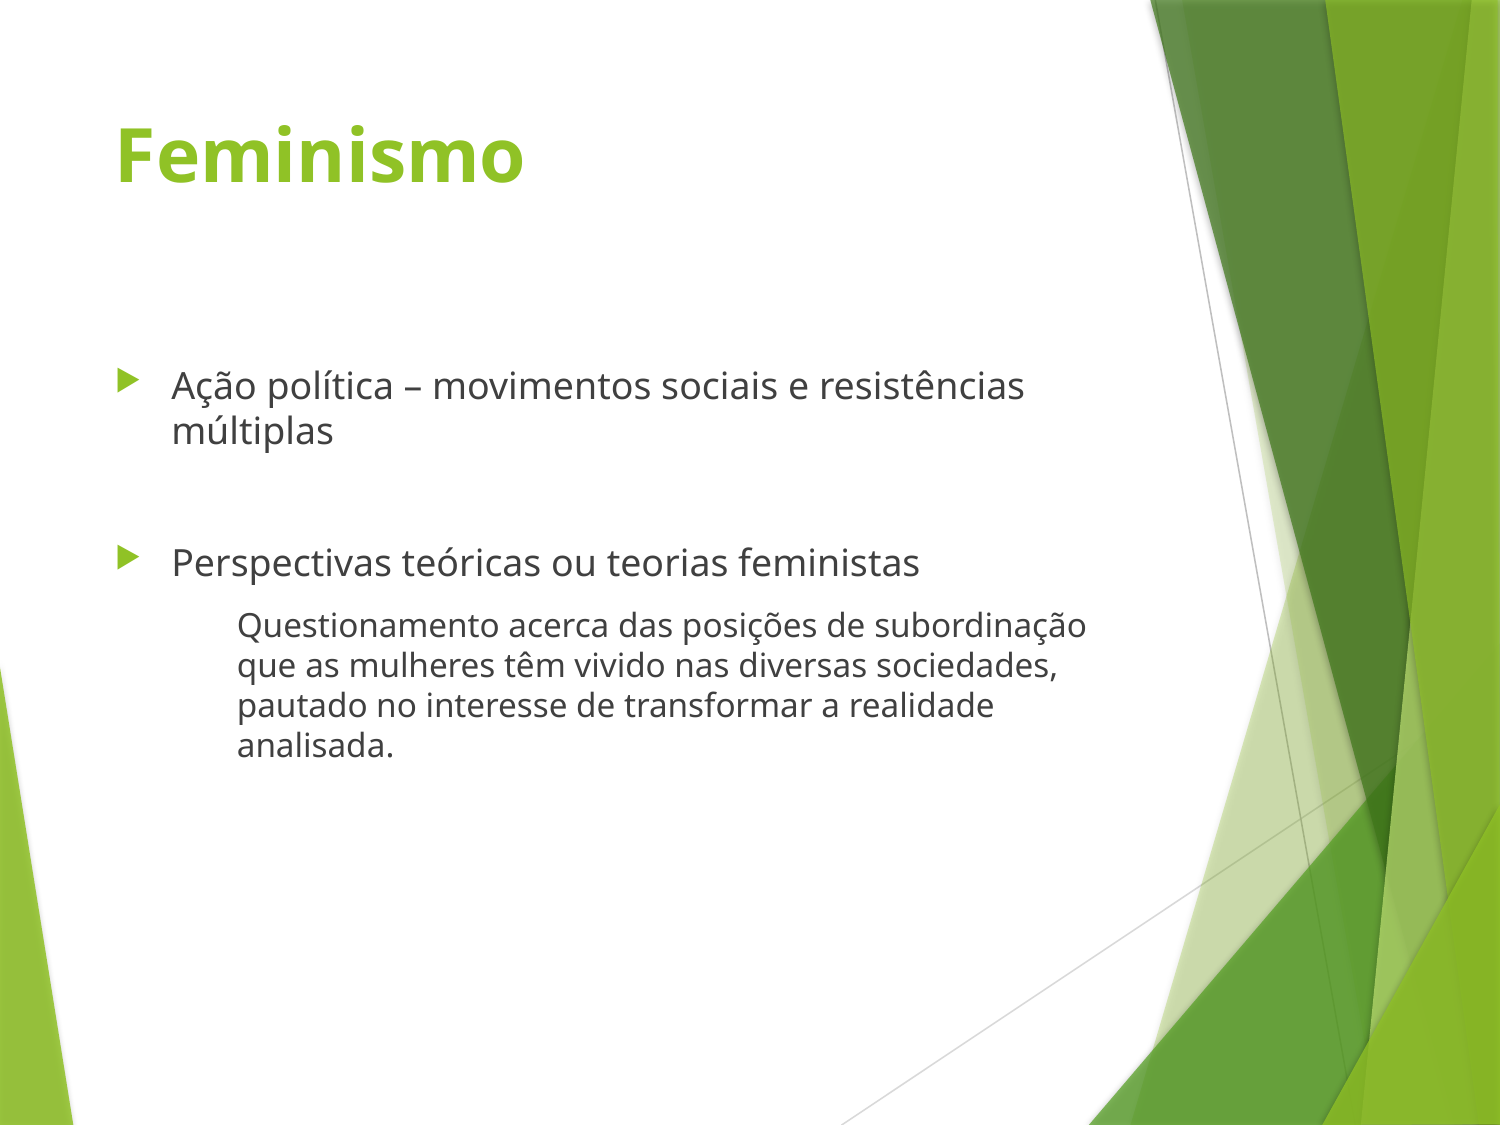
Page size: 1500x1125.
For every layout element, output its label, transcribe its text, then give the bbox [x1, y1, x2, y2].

list Ação política – movimentos sociais e resistências múltiplas Perspectivas teóricas ou teorias feministas Questionamento acerca das posições de subordinação que as mulheres têm vivido nas diversas sociedades, pautado no interesse de transformar a realidade analisada. [99, 354, 1142, 992]
title Feminismo [99, 99, 1142, 317]
